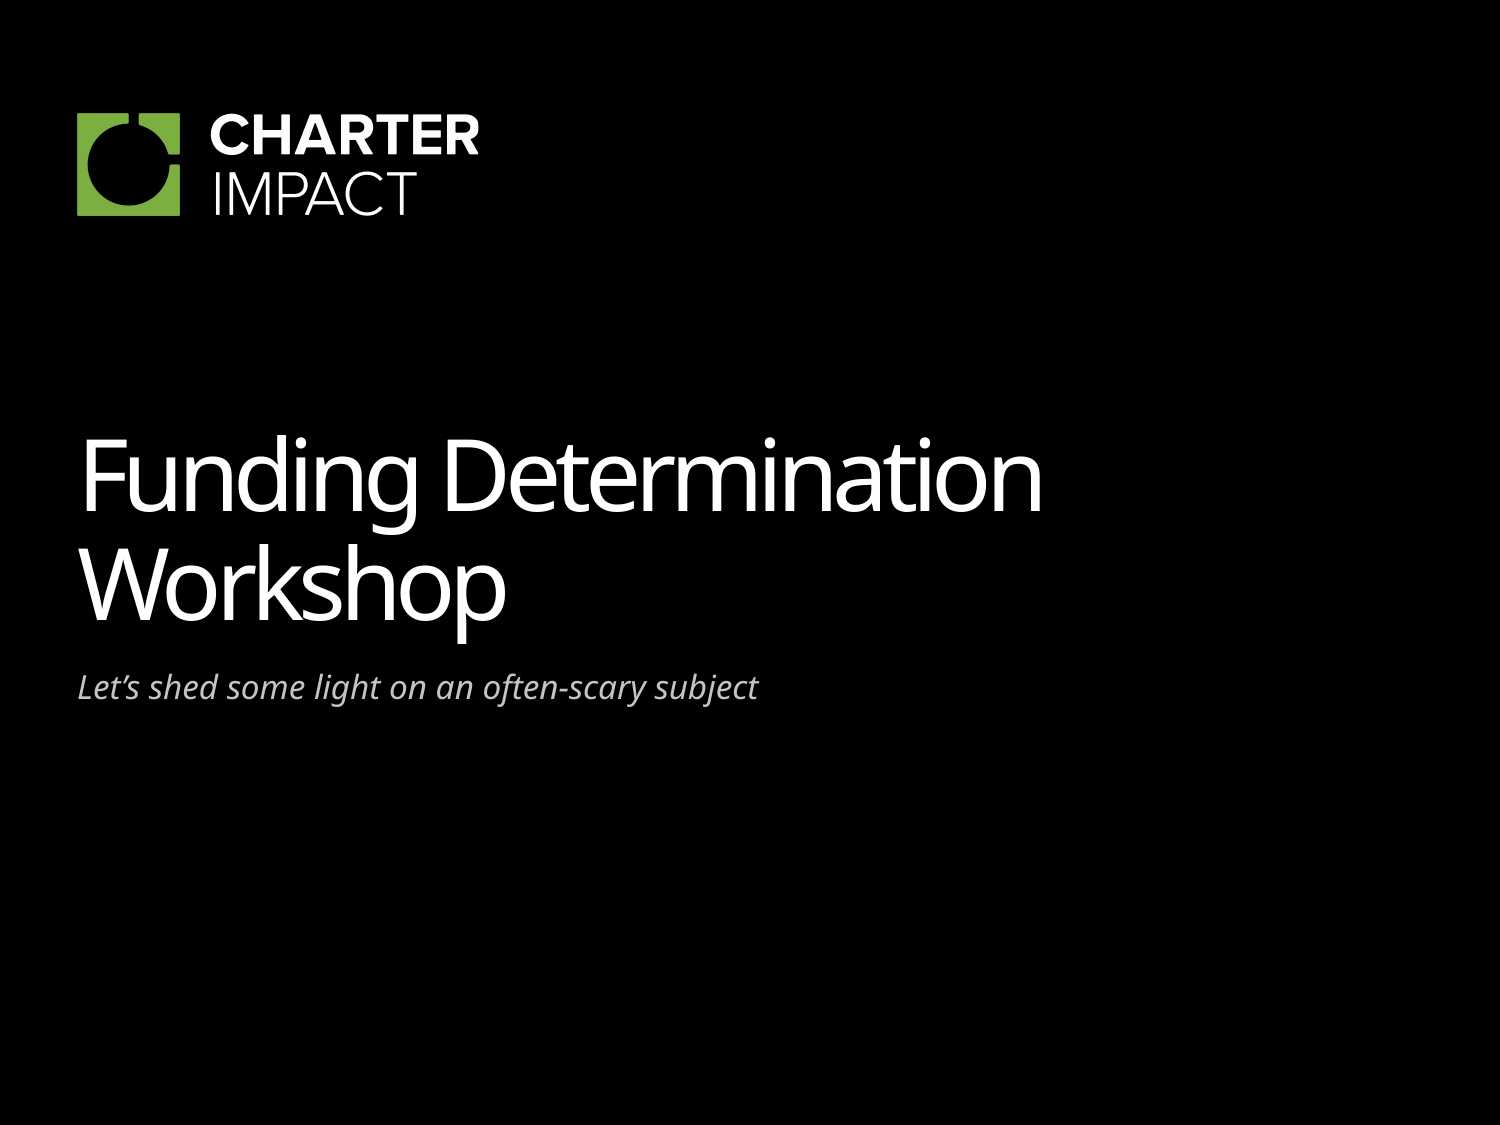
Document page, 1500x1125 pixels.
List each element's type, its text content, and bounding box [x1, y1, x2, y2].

picture [77, 113, 479, 216]
title Funding Determination Workshop [77, 327, 1353, 640]
subtitle Let’s shed some light on an often-scary subject [77, 670, 1203, 766]
